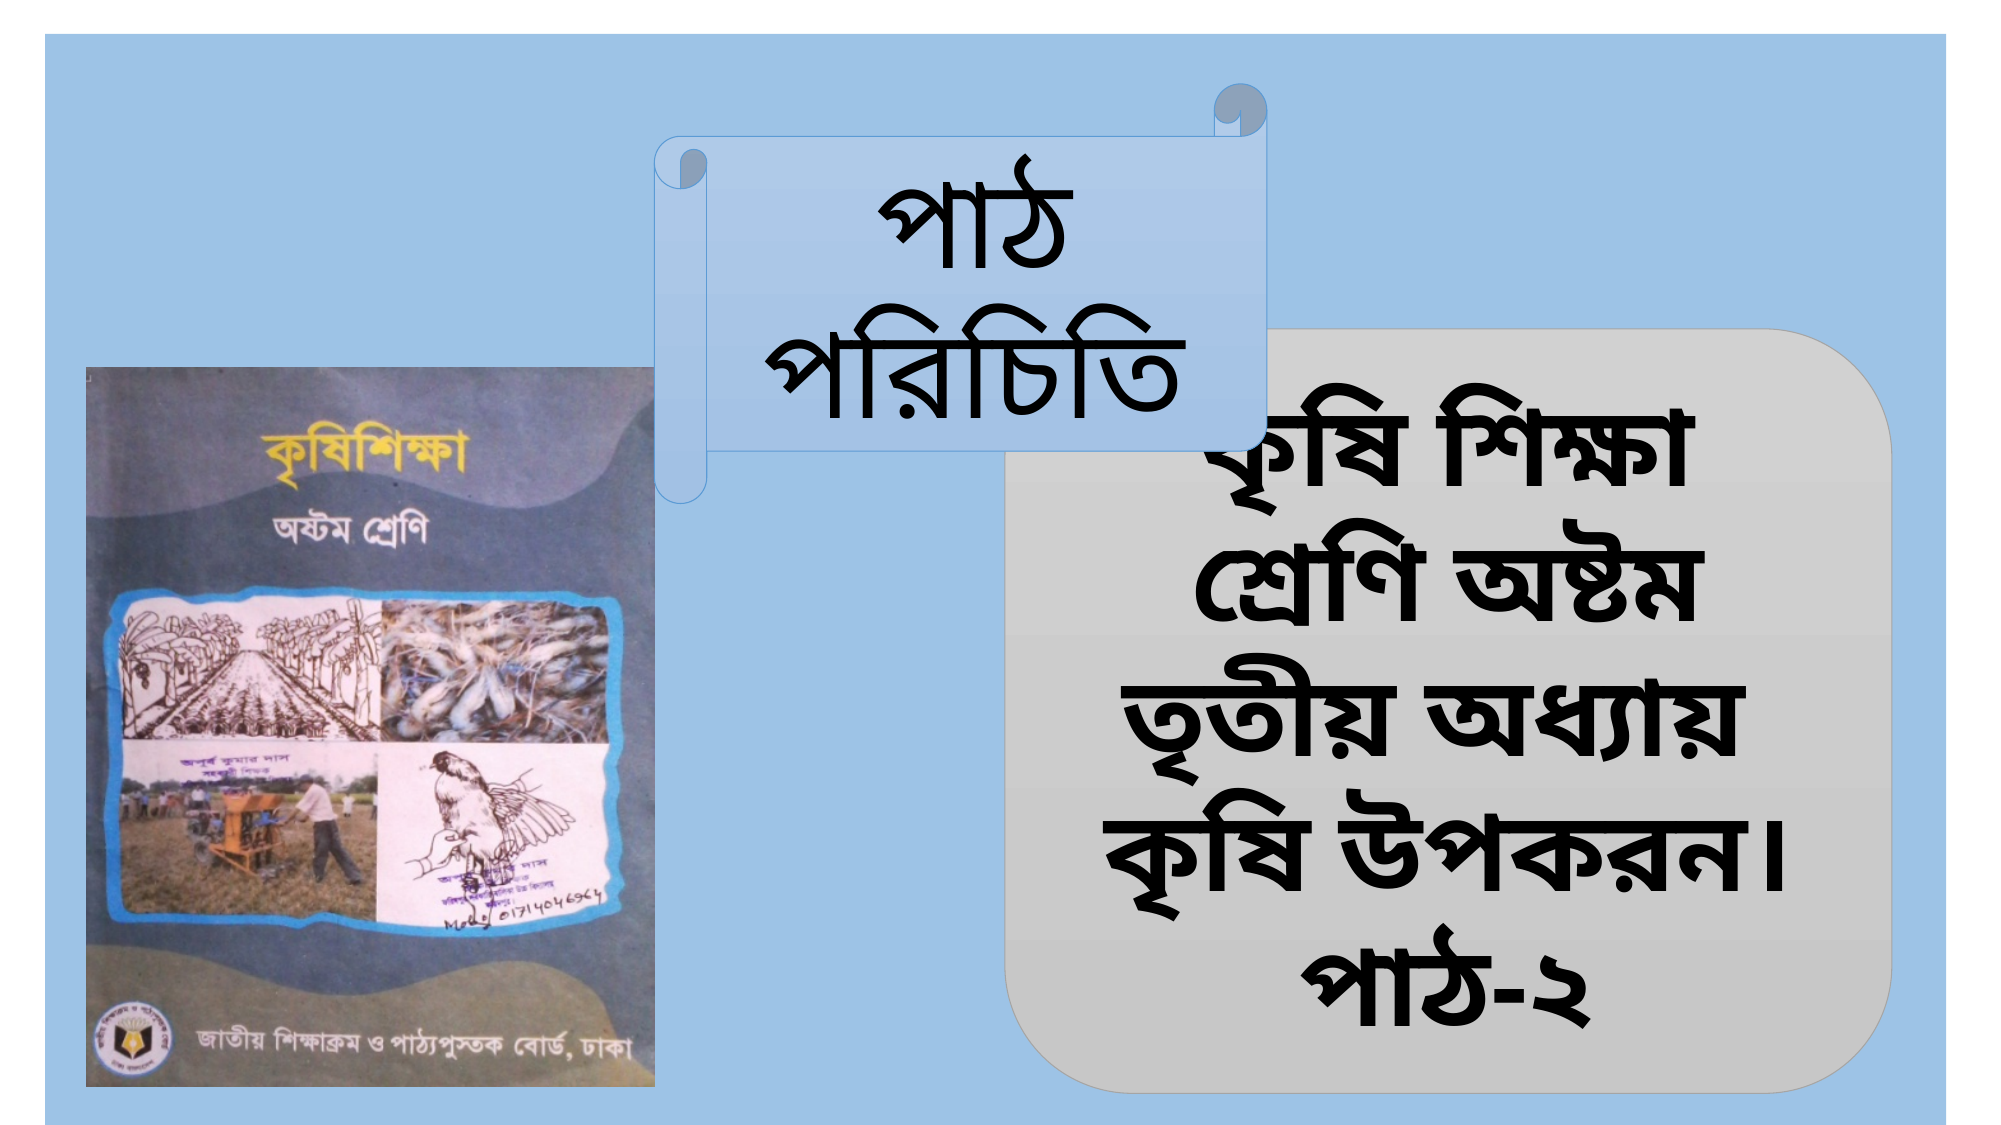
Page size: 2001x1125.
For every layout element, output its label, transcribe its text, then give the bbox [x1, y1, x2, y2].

text_box [45, 33, 1947, 1125]
picture [86, 367, 655, 1087]
text_box কৃষি শিক্ষা শ্রেণি অষ্টম তৃতীয় অধ্যায় কৃষি উপকরন। পাঠ-২ [1004, 328, 1893, 1094]
text_box পাঠ পরিচিতি [653, 83, 1268, 505]
